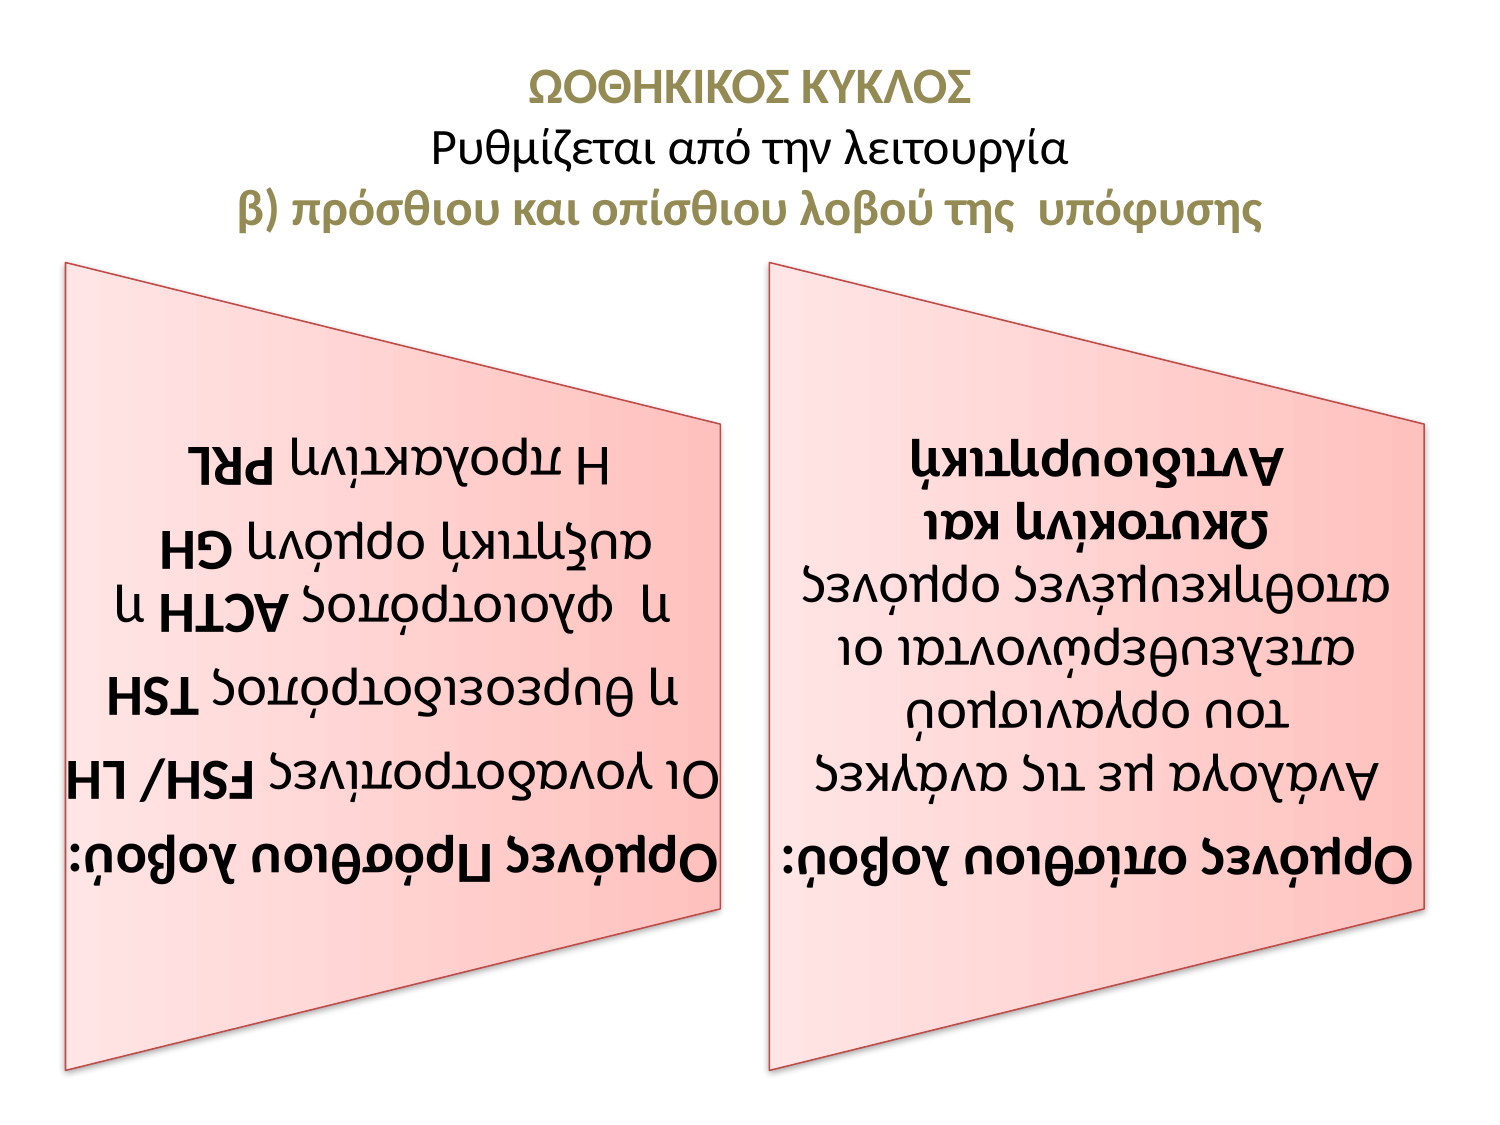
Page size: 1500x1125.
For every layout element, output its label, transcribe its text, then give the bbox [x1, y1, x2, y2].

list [64, 262, 1426, 1071]
title ΩΟΘΗΚΙΚΟΣ ΚΥΚΛΟΣ Ρυθμίζεται από την λειτουργία β) πρόσθιου και οπίσθιου λοβού της υπόφυσης [75, 45, 1425, 244]
